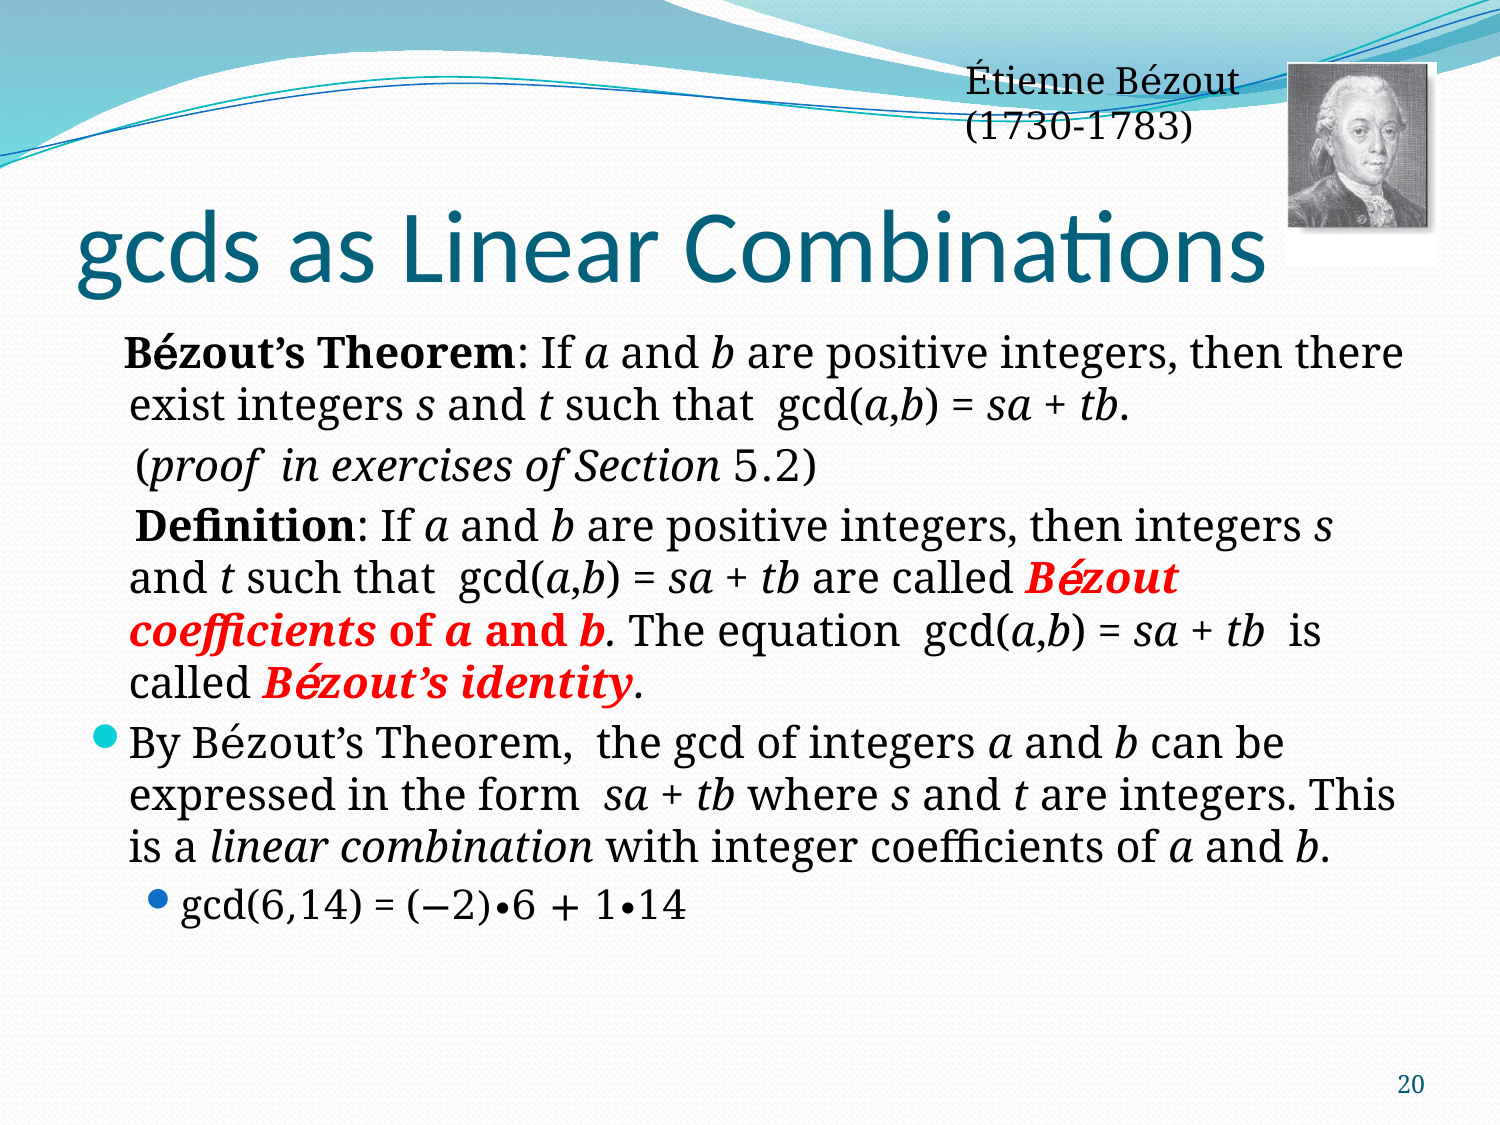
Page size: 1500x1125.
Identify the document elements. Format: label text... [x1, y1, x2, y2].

text_box Étienne Bézout (1730-1783) [949, 49, 1263, 155]
slide_number 20 [1299, 1042, 1425, 1103]
title gcds as Linear Combinations [75, 115, 1425, 303]
picture [1287, 62, 1437, 267]
list Bézout’s Theorem: If a and b are positive integers, then there exist integers s and t such that gcd(a,b) = sa + tb. (proof in exercises of Section 5.2) Definition: If a and b are positive integers, then integers s and t such that gcd(a,b) = sa + tb are called Bézout coefficients of a and b. The equation gcd(a,b) = sa + tb is called Bézout’s identity. By Bézout’s Theorem, the gcd of integers a and b can be expressed in the form sa + tb where s and t are integers. This is a linear combination with integer coefficients of a and b. gcd(6,14) = (−2)∙6 + 1∙14 [75, 317, 1425, 1038]
